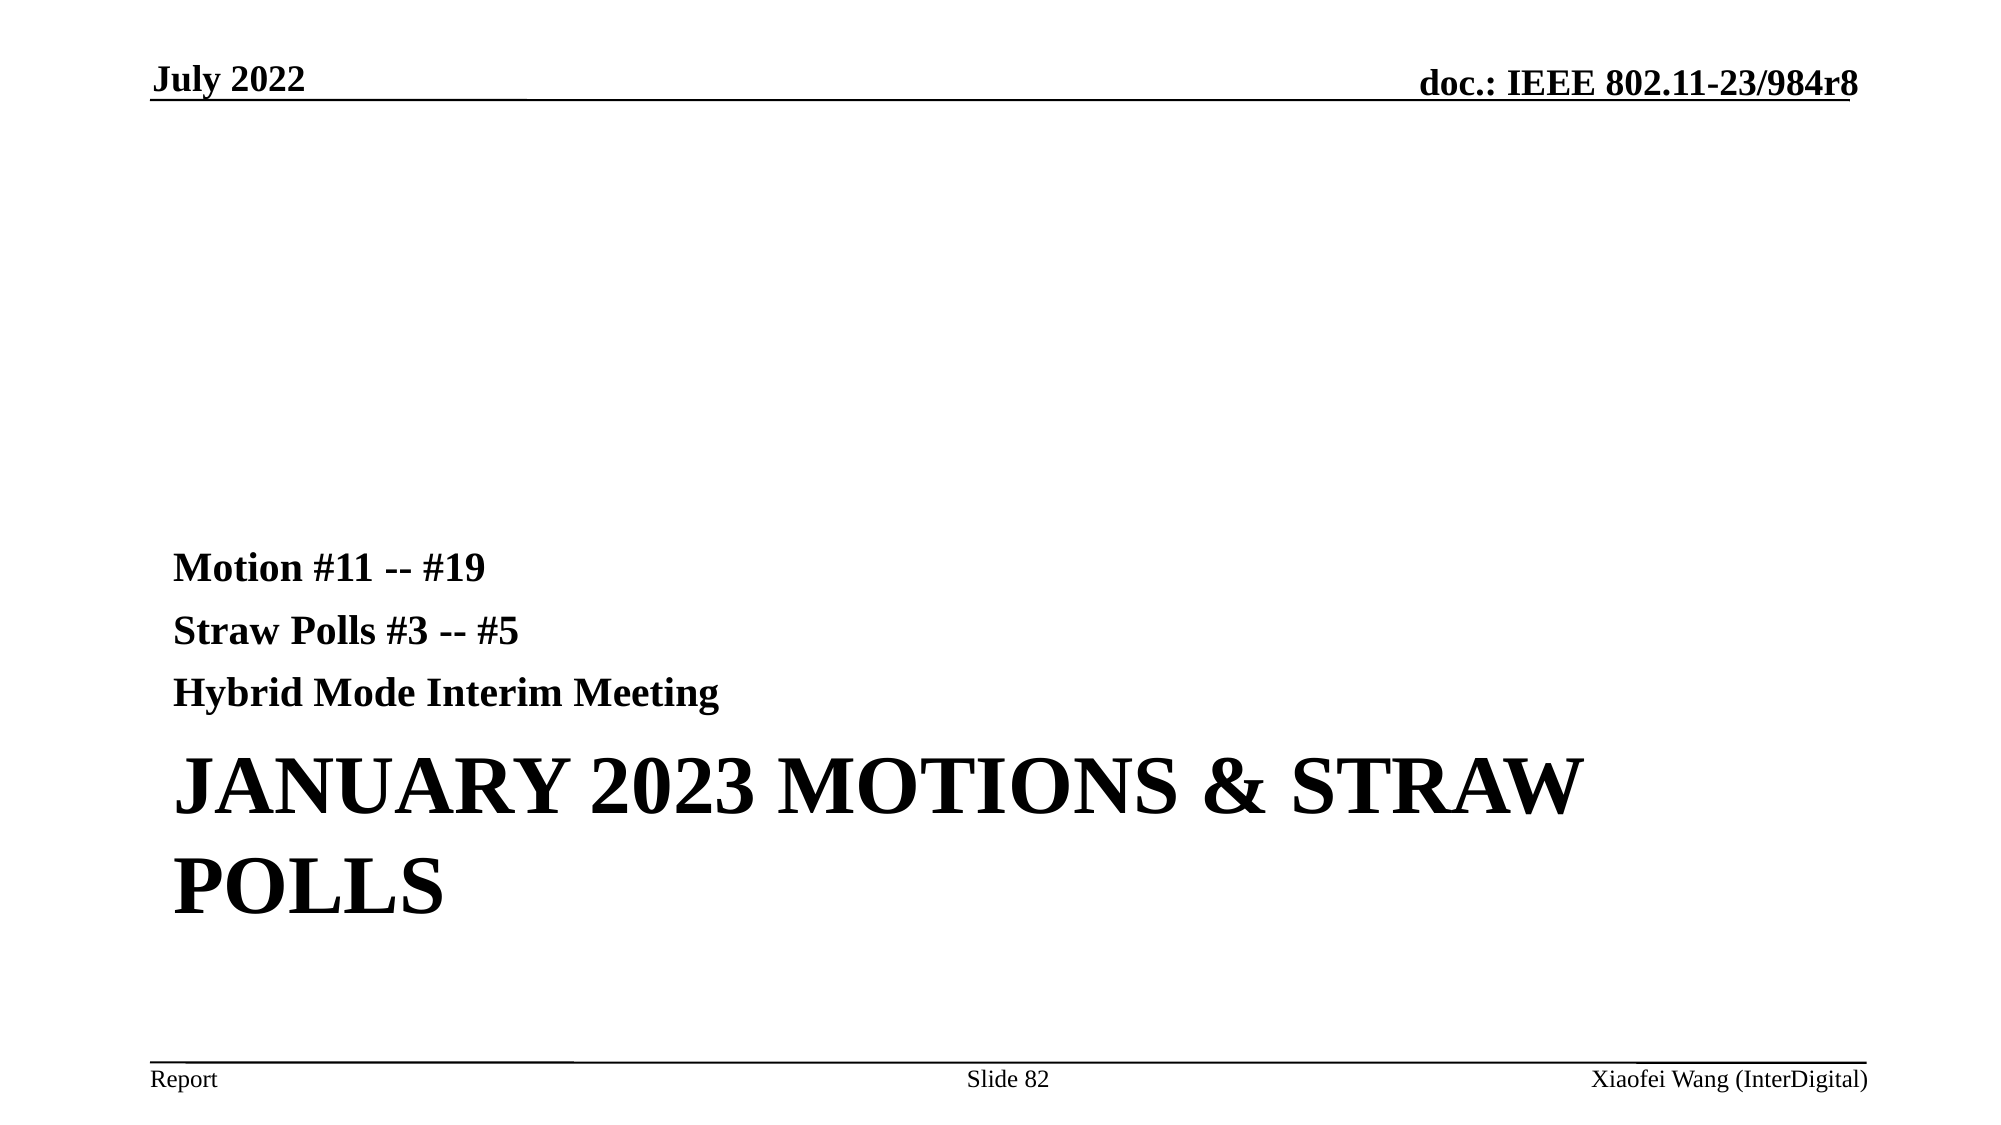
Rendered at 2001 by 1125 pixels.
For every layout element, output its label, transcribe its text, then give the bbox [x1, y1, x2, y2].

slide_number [152, 54, 563, 100]
footer Xiaofei Wang (InterDigital) [1171, 1061, 1869, 1093]
slide_number Slide 82 [950, 1061, 1067, 1123]
title January 2023 Motions & Straw Polls [157, 724, 1859, 947]
list Motion #11 -- #19 Straw Polls #3 -- #5 Hybrid Mode Interim Meeting [157, 476, 1859, 724]
